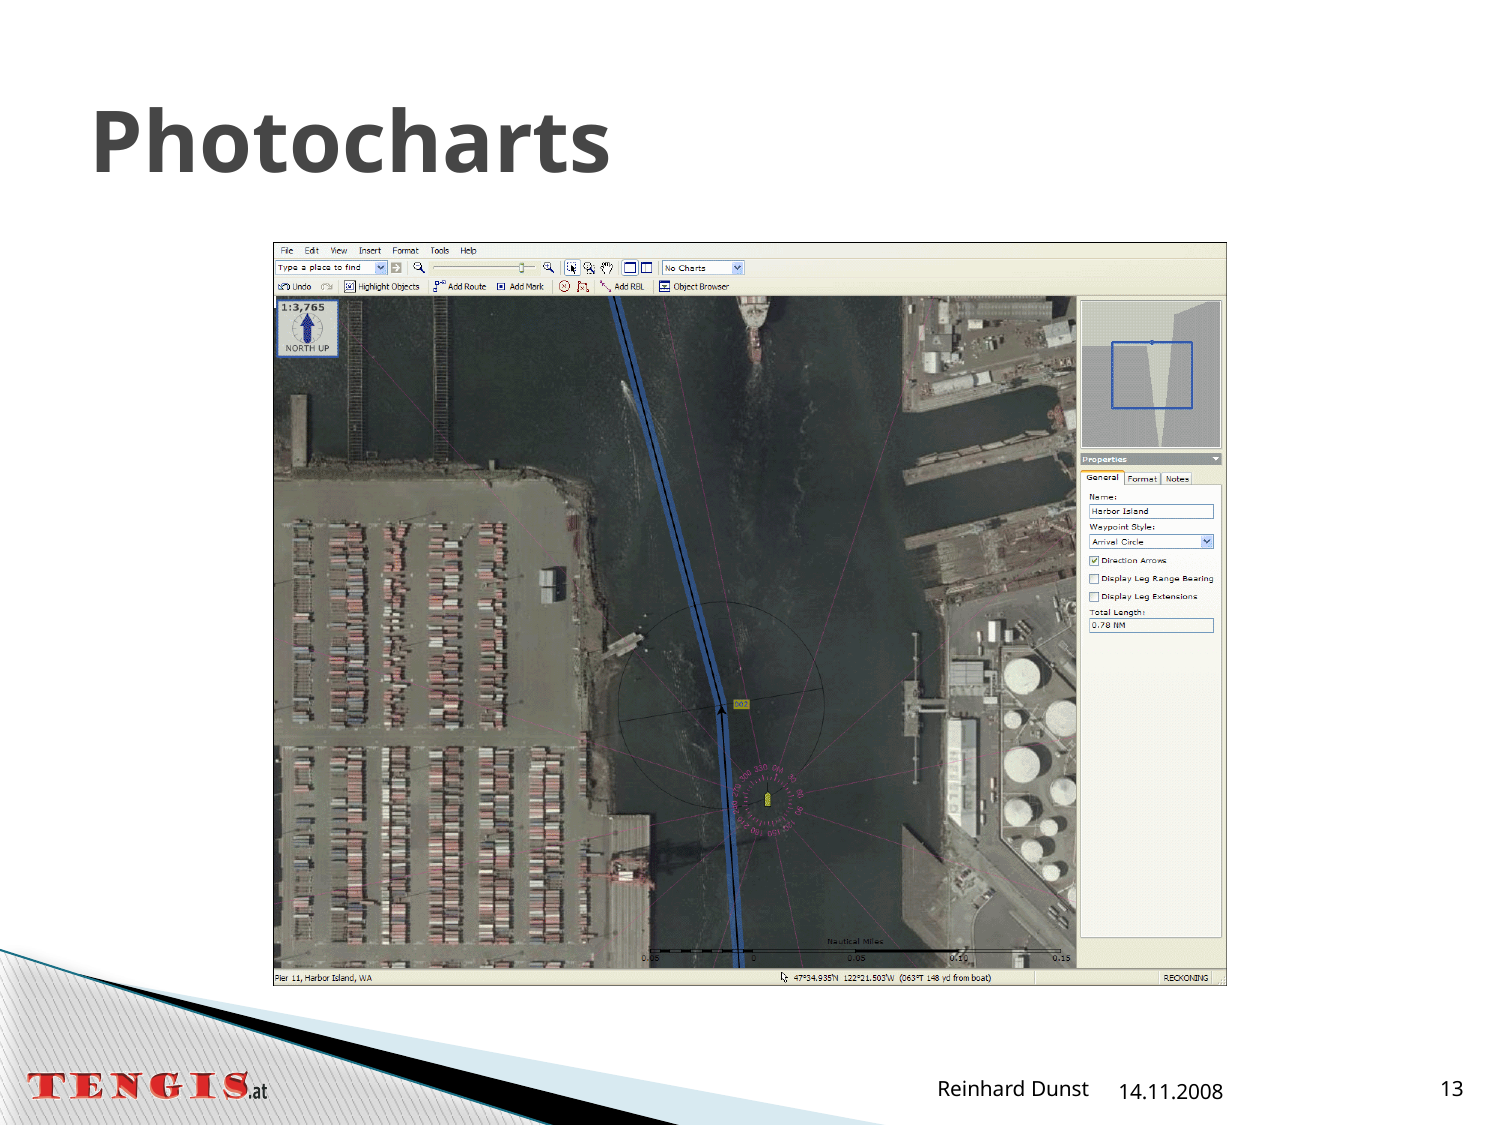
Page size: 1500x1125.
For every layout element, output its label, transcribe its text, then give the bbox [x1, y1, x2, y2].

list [272, 242, 1227, 986]
slide_number 13 [1418, 1051, 1479, 1112]
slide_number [1105, 1051, 1418, 1112]
footer Reinhard Dunst [718, 1051, 1105, 1112]
picture [24, 1071, 313, 1100]
title Photocharts [75, 45, 1425, 233]
